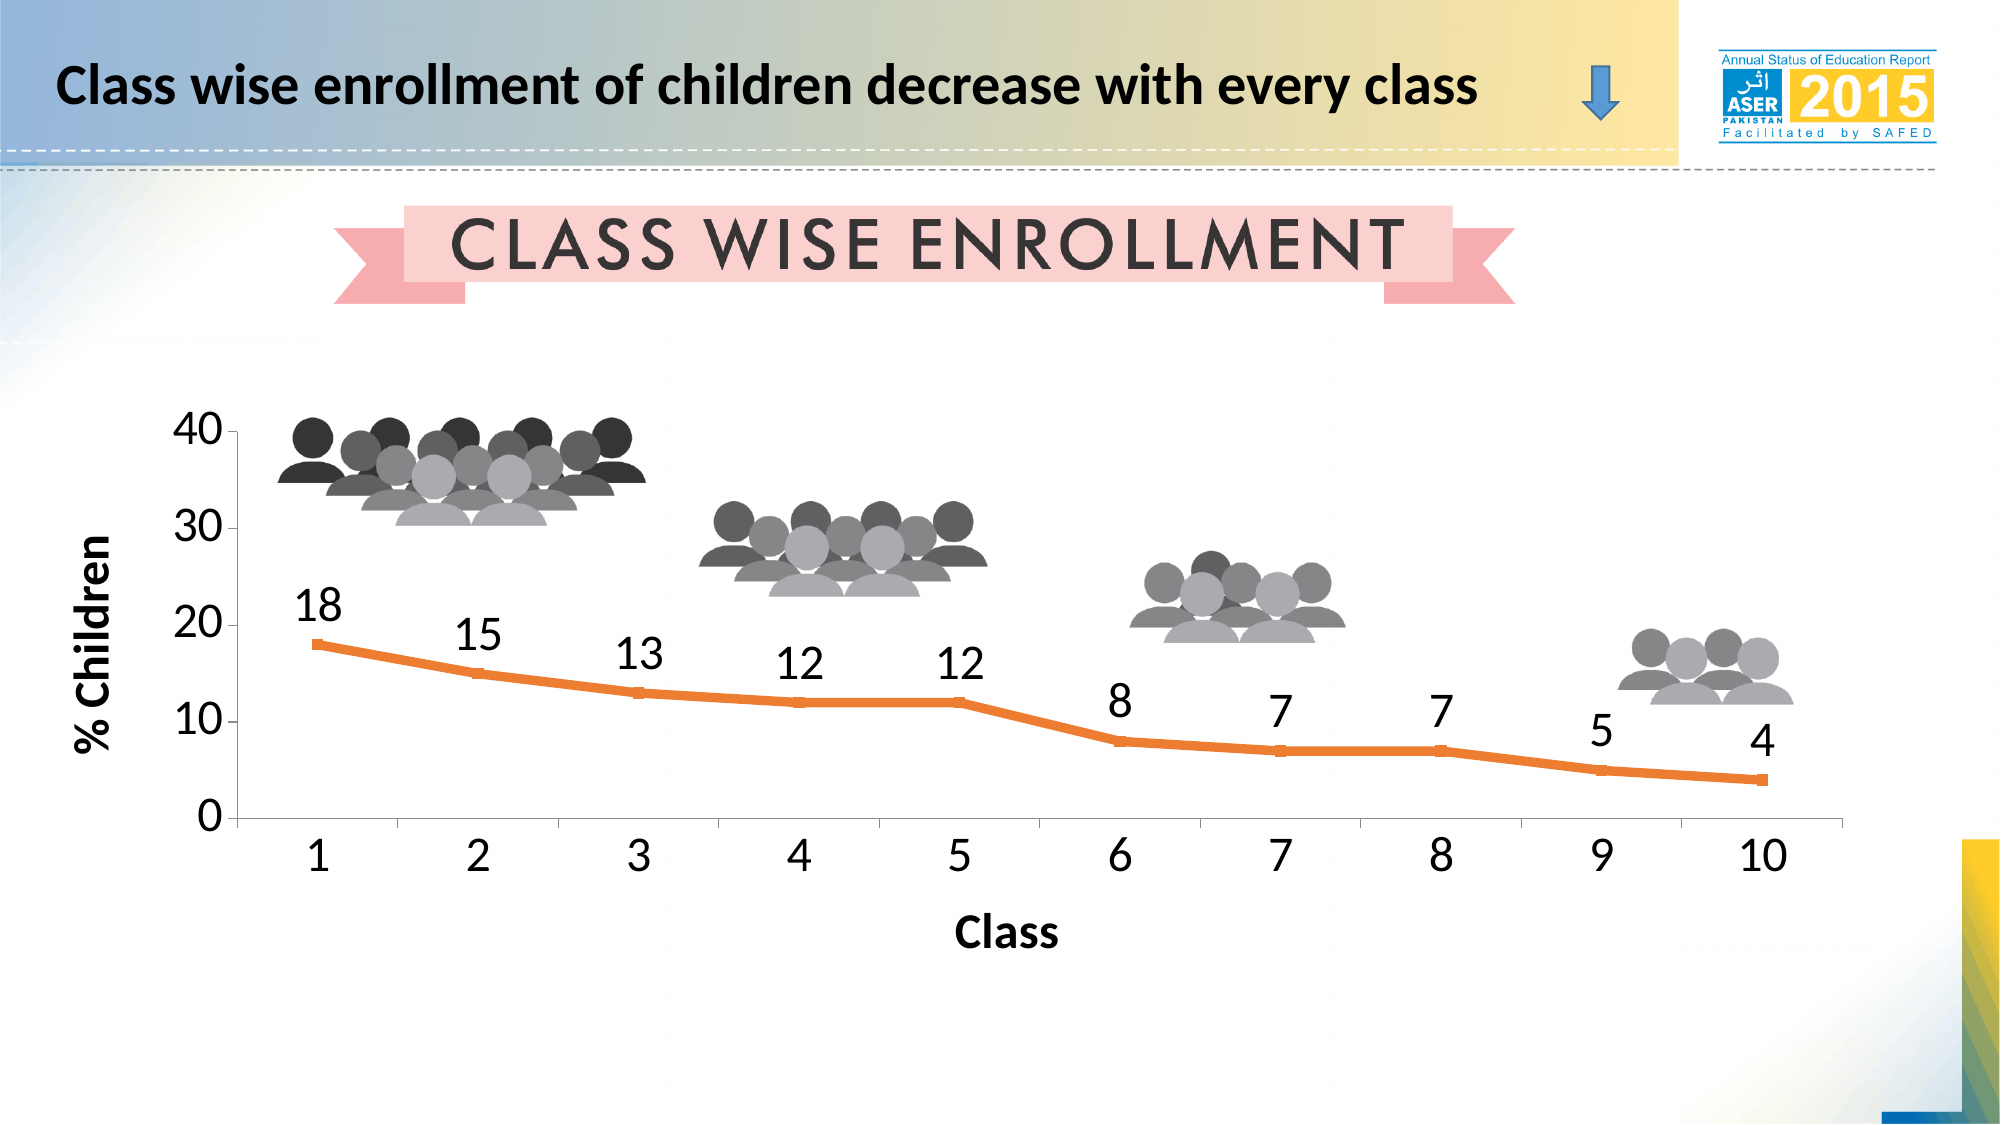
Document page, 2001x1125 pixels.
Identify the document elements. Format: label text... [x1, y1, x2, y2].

chart [40, 388, 1860, 1004]
text_box [1581, 65, 1621, 121]
text_box Class wise enrollment of children decrease with every class [42, 39, 1826, 124]
picture [0, 0, 2000, 1124]
